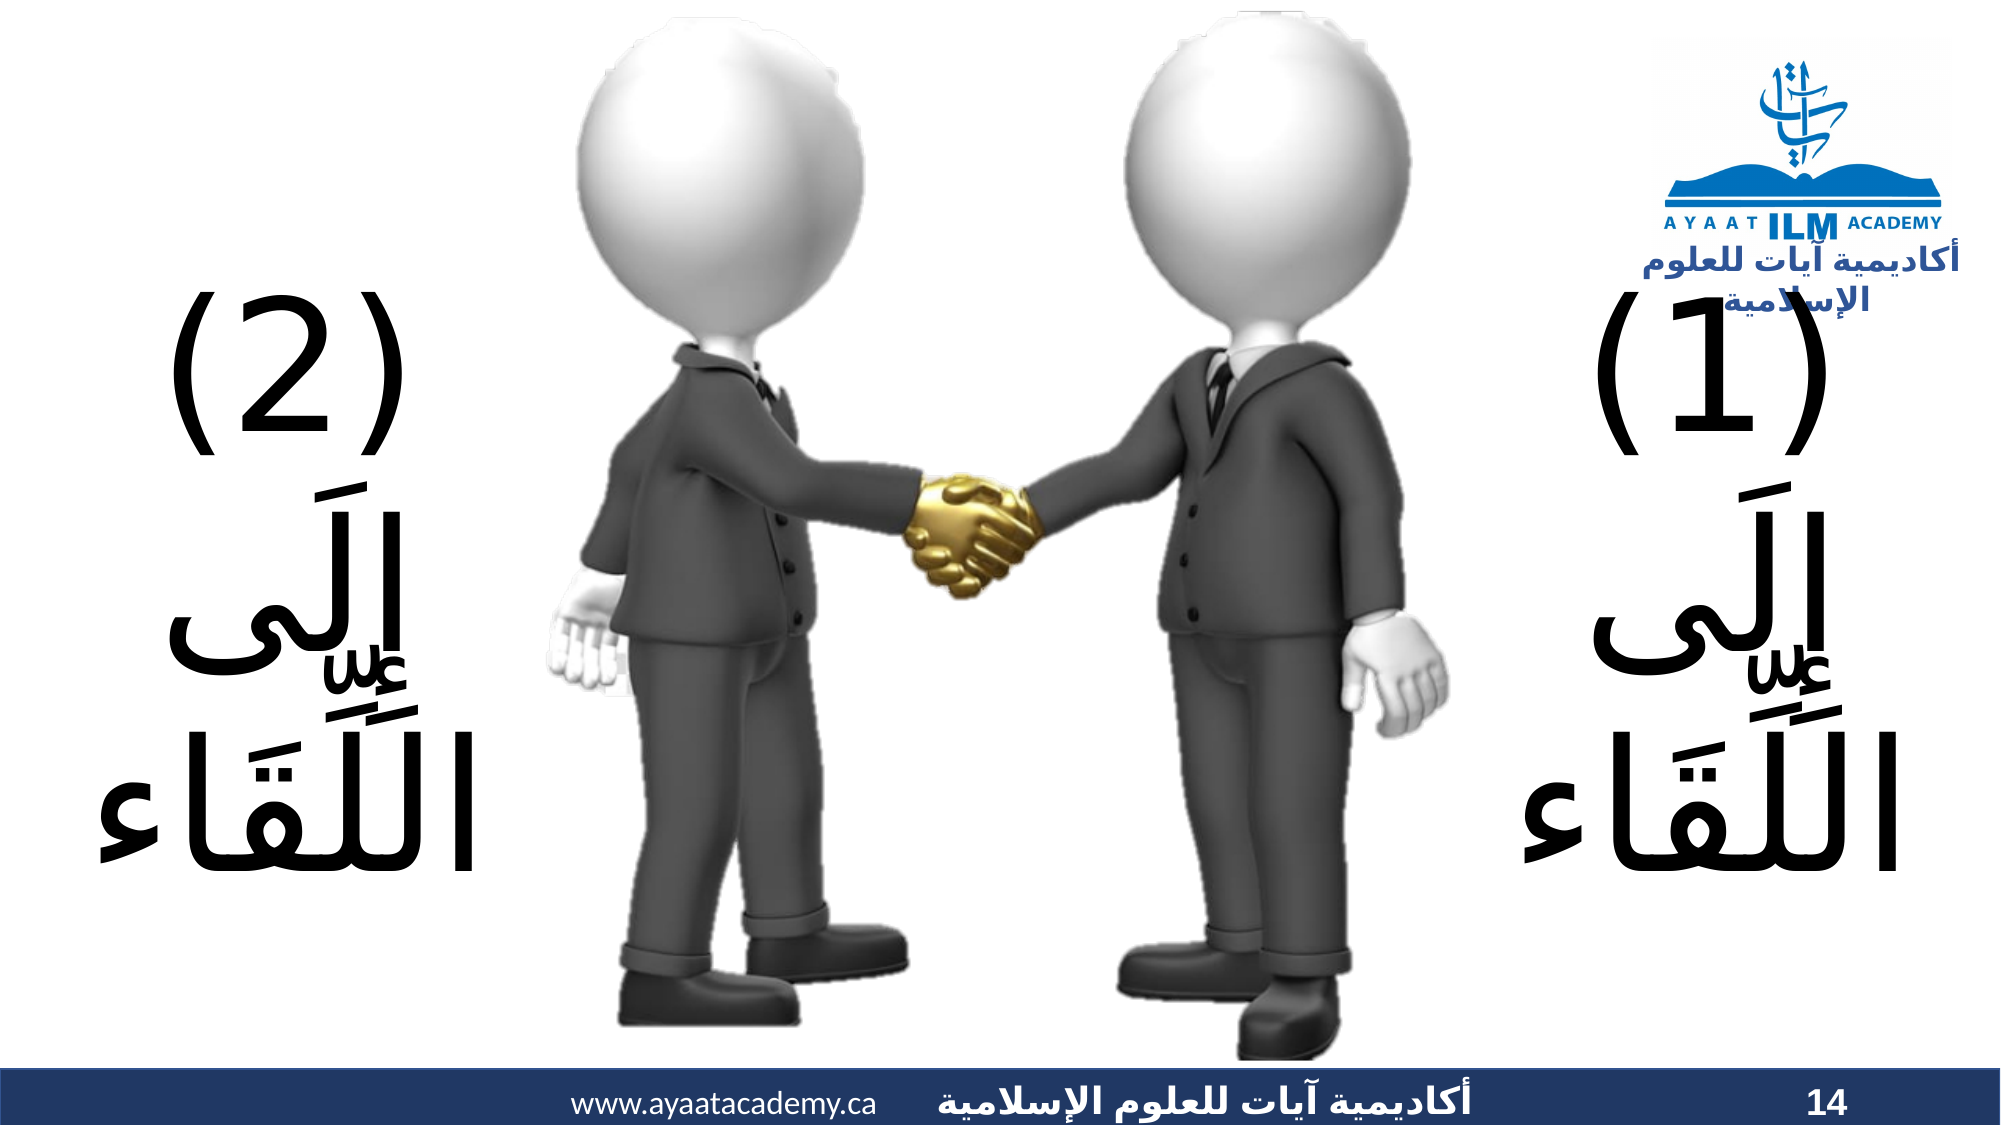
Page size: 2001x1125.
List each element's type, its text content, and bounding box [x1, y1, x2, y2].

slide_number 14 [1563, 1070, 1863, 1125]
text_box (1) إِلَى اللِّقَاء [1563, 241, 1937, 916]
picture [1651, 37, 1952, 257]
text_box (2) إِلَى اللِّقَاء [63, 241, 437, 916]
picture [437, 0, 1563, 1125]
